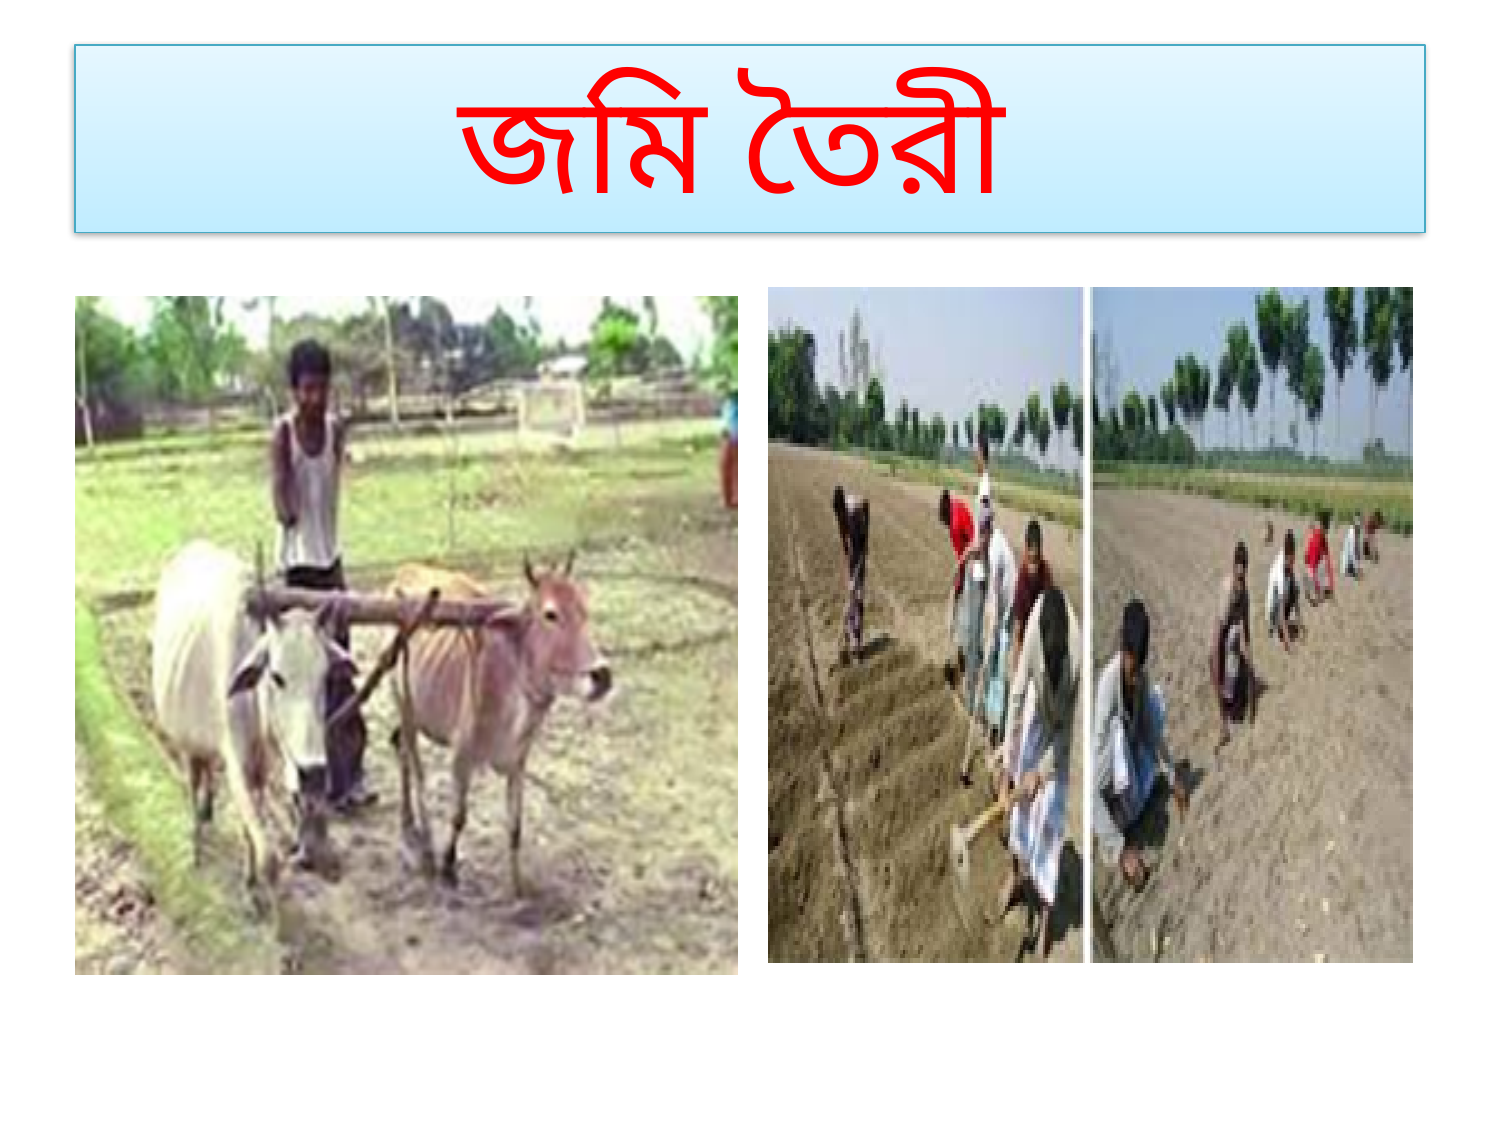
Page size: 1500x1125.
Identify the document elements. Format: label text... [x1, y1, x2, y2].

picture [768, 287, 1413, 963]
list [74, 296, 738, 976]
title জমি তৈরী [74, 44, 1426, 233]
